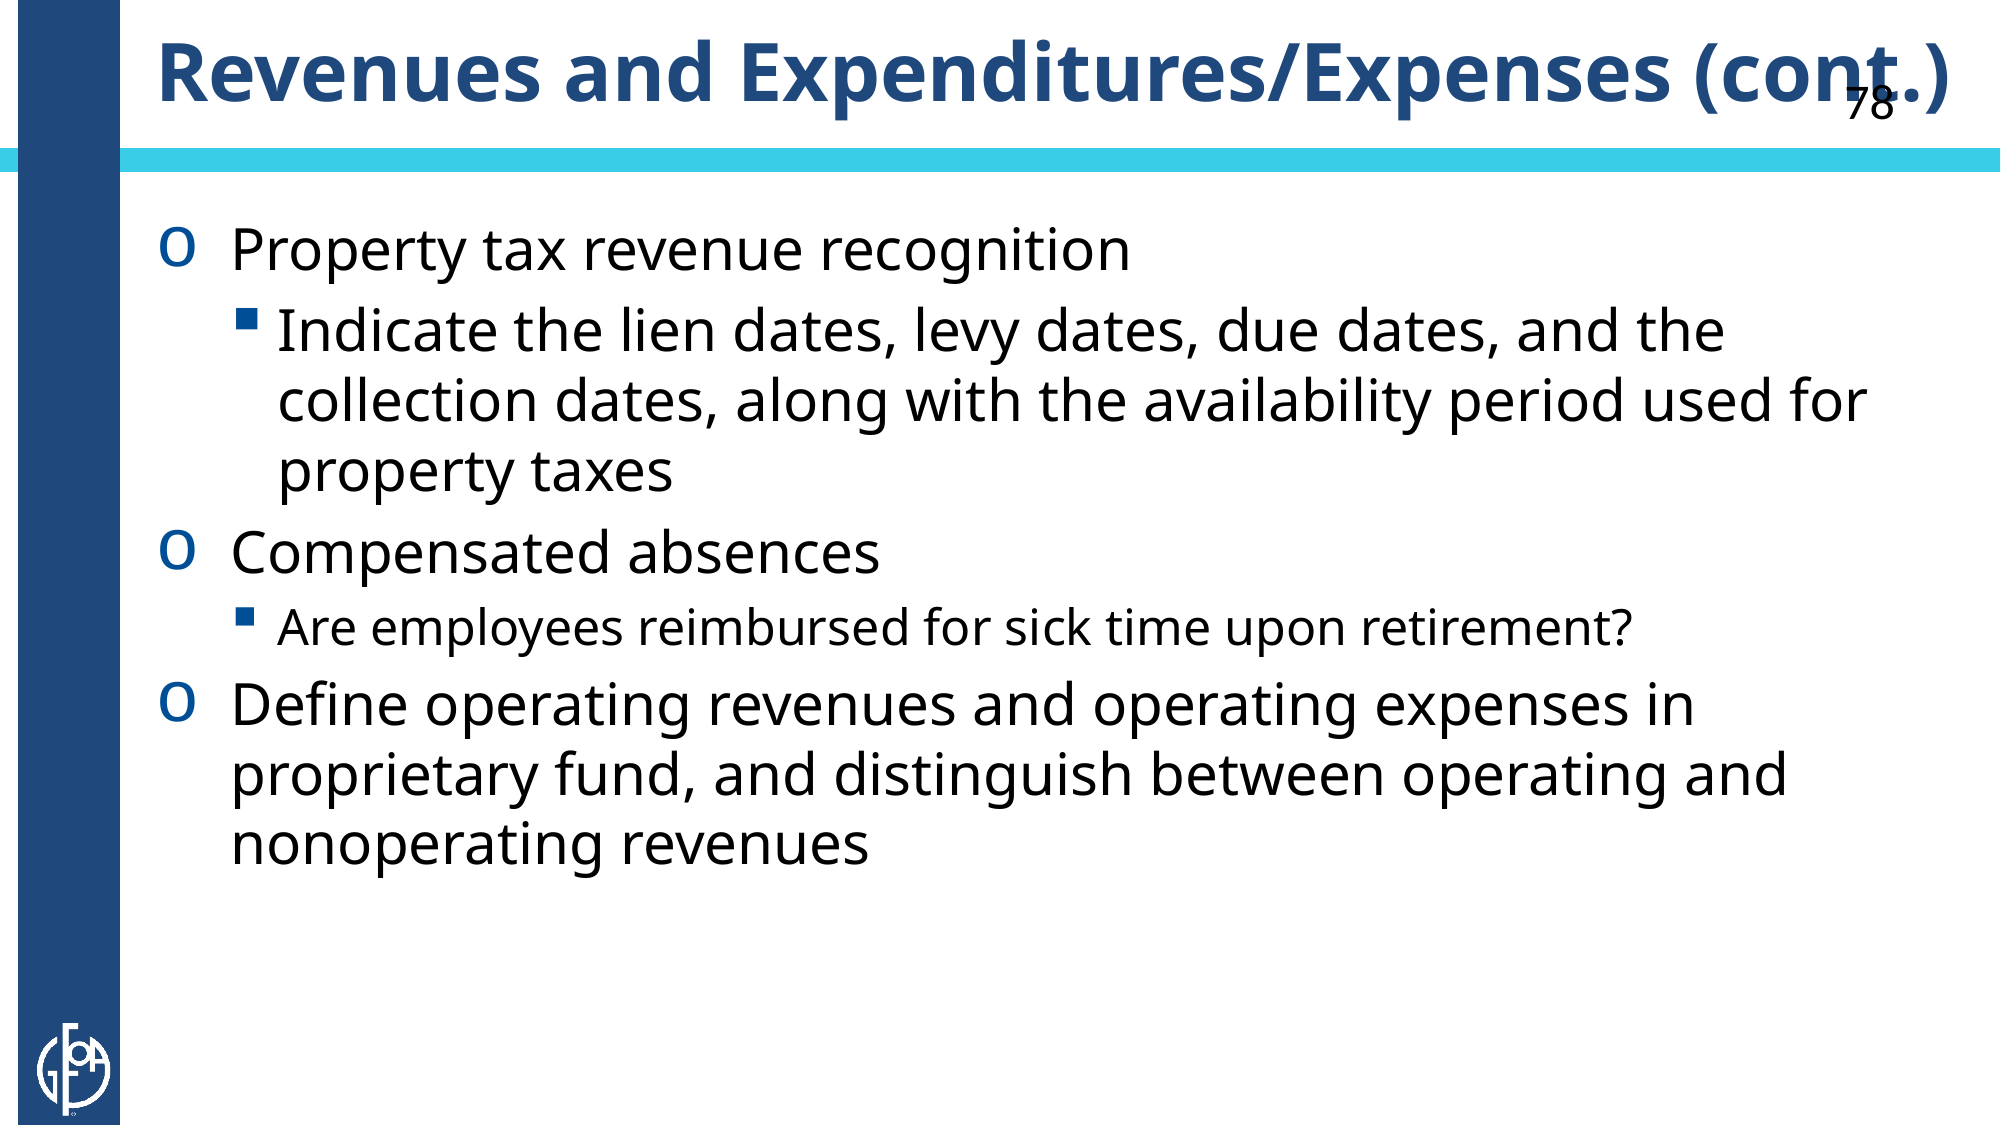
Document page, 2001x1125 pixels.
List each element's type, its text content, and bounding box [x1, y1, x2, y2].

list Property tax revenue recognition Indicate the lien dates, levy dates, due dates, and the collection dates, along with the availability period used for property taxes Compensated absences Are employees reimbursed for sick time upon retirement? Define operating revenues and operating expenses in proprietary fund, and distinguish between operating and nonoperating revenues [140, 204, 1978, 1092]
text_box 78 [1829, 62, 2000, 138]
title Revenues and Expenditures/Expenses (cont.) [140, 0, 1978, 138]
